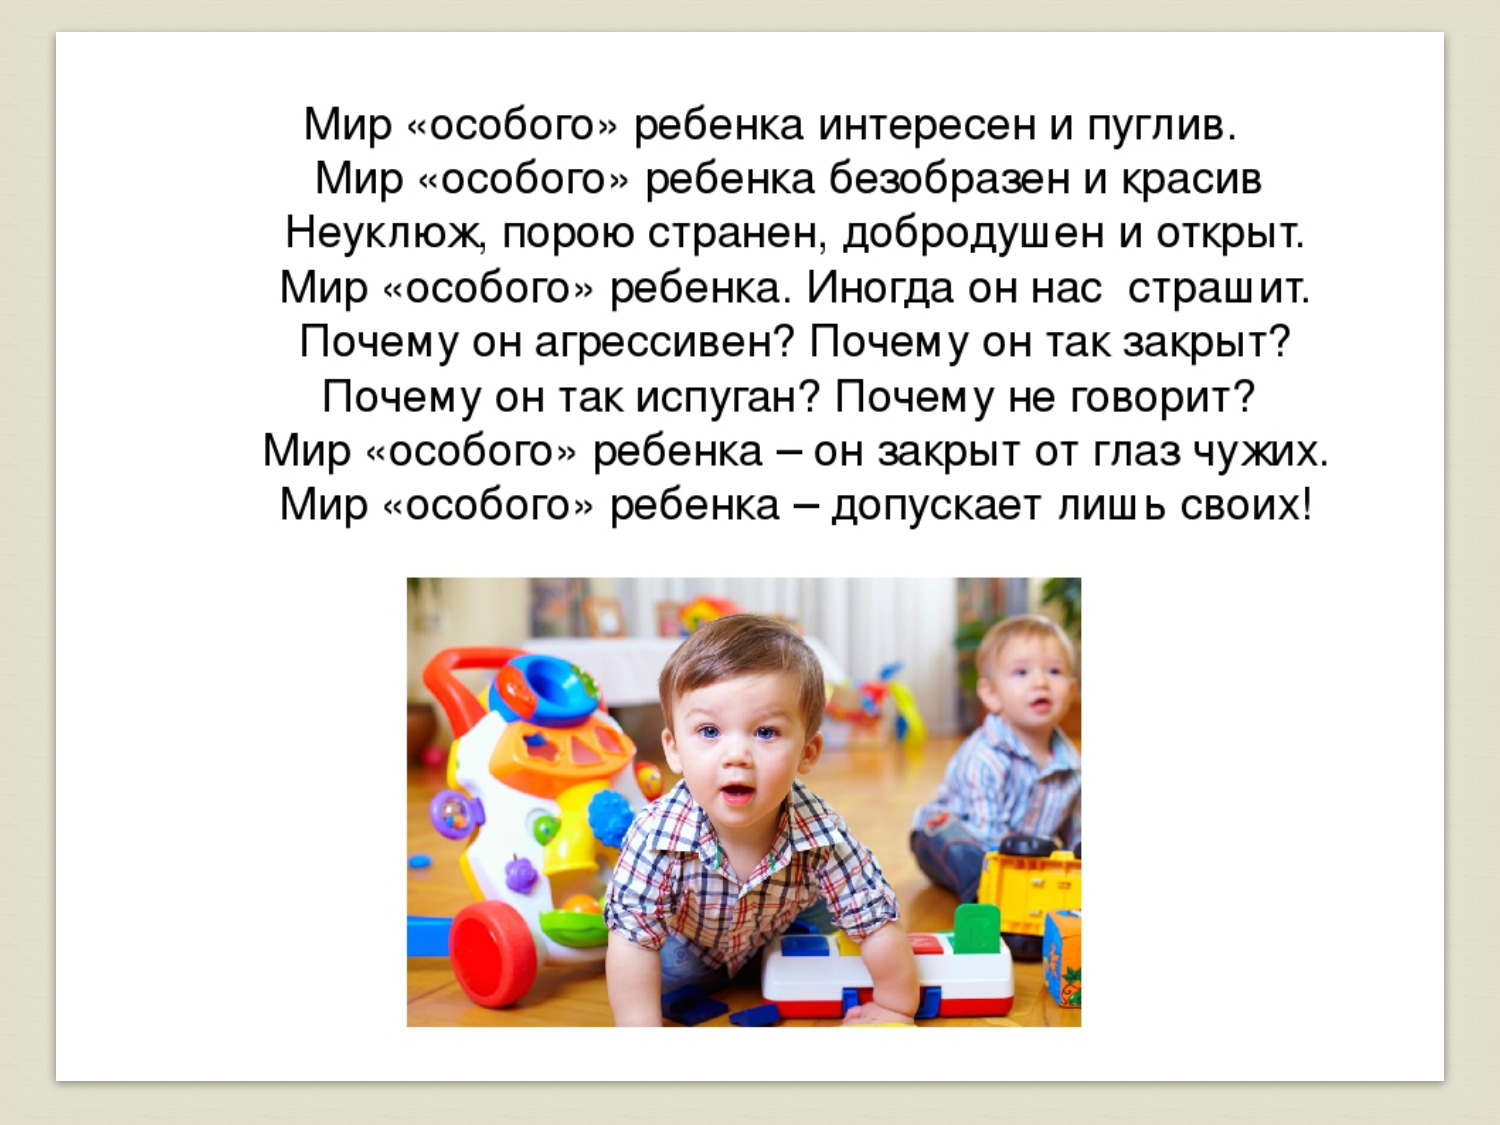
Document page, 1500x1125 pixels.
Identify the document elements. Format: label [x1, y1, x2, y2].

picture [69, 46, 1431, 1067]
